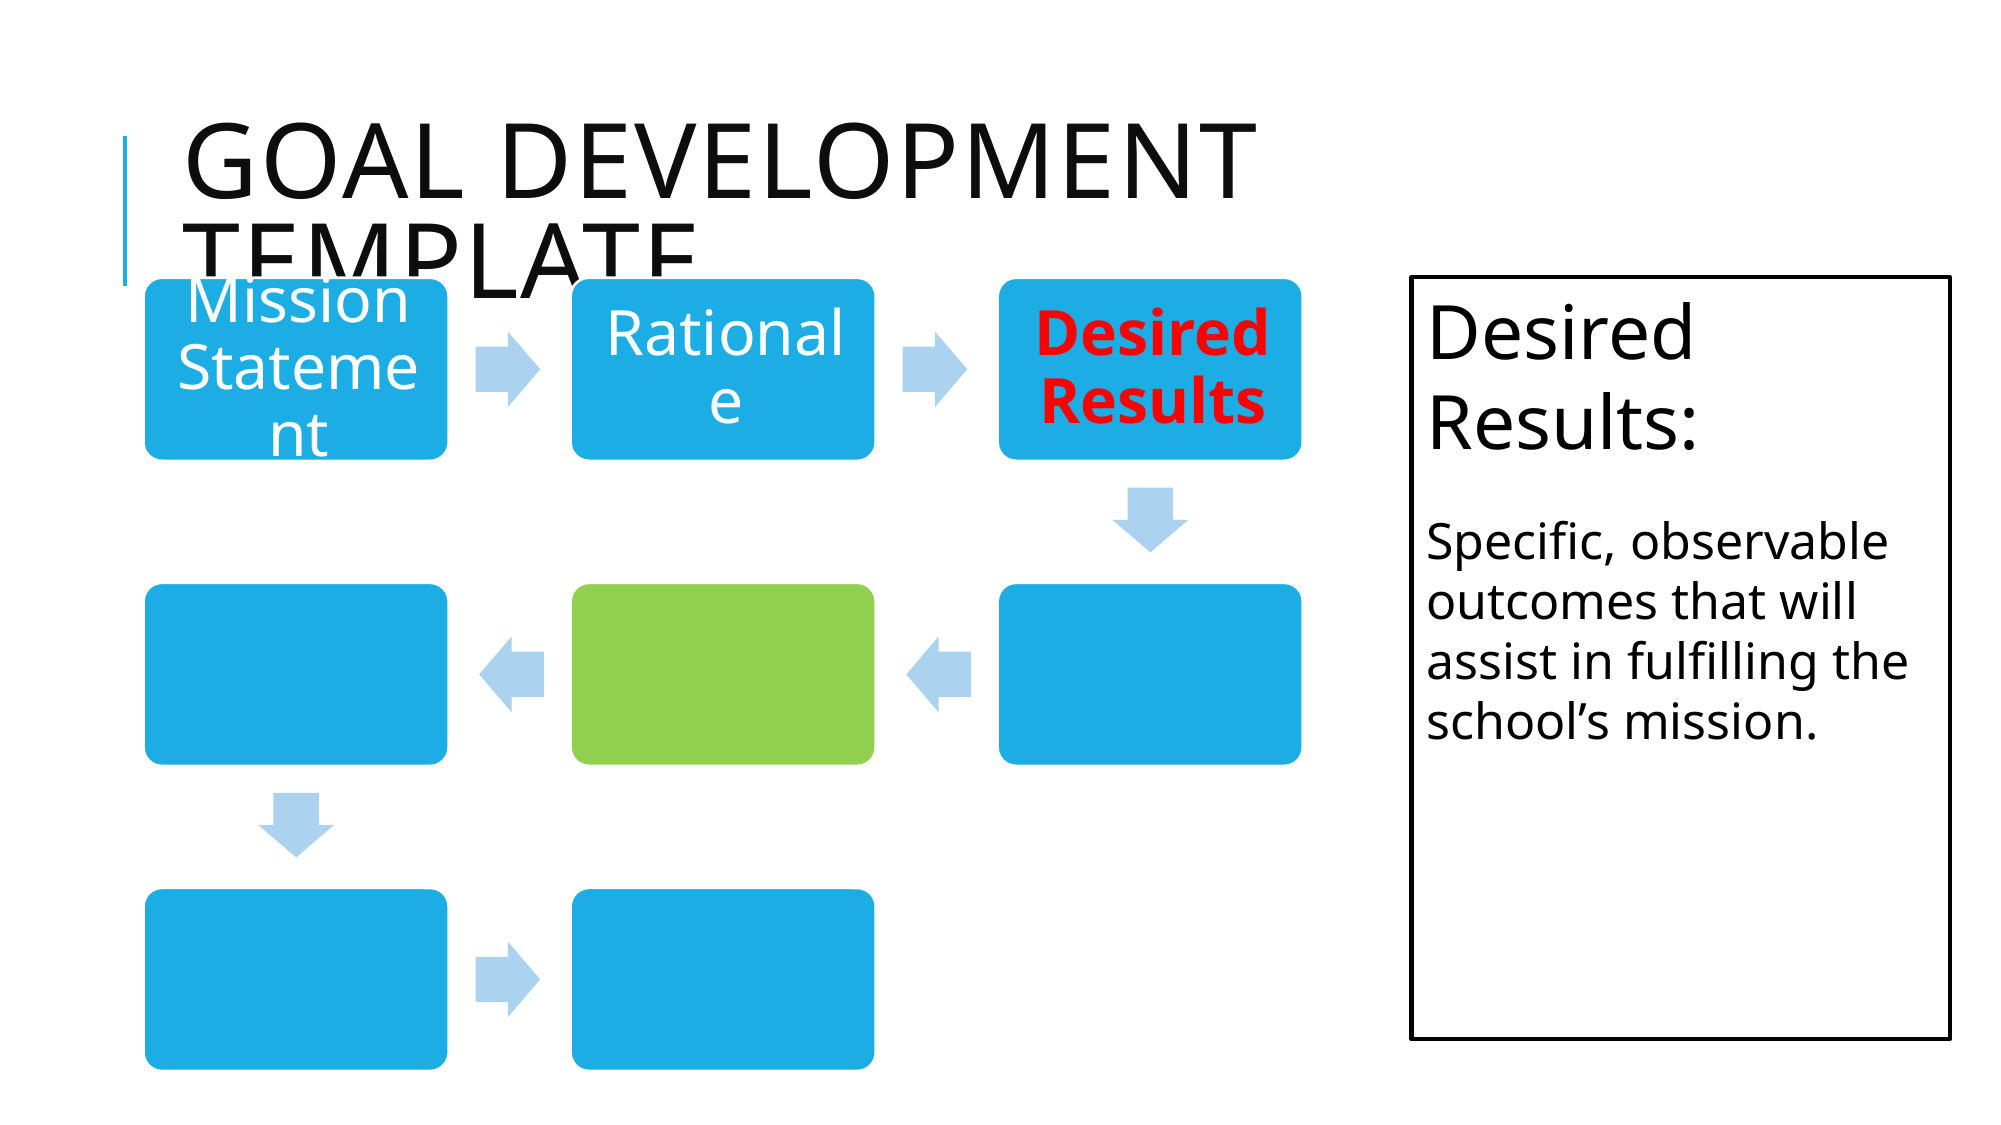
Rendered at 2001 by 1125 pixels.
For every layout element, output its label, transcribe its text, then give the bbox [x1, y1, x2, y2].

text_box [0, 277, 1469, 1072]
text_box Desired Results: Specific, observable outcomes that will assist in fulfilling the school’s mission. [1471, 277, 1950, 1040]
title Goal Development Template [168, 96, 1763, 277]
